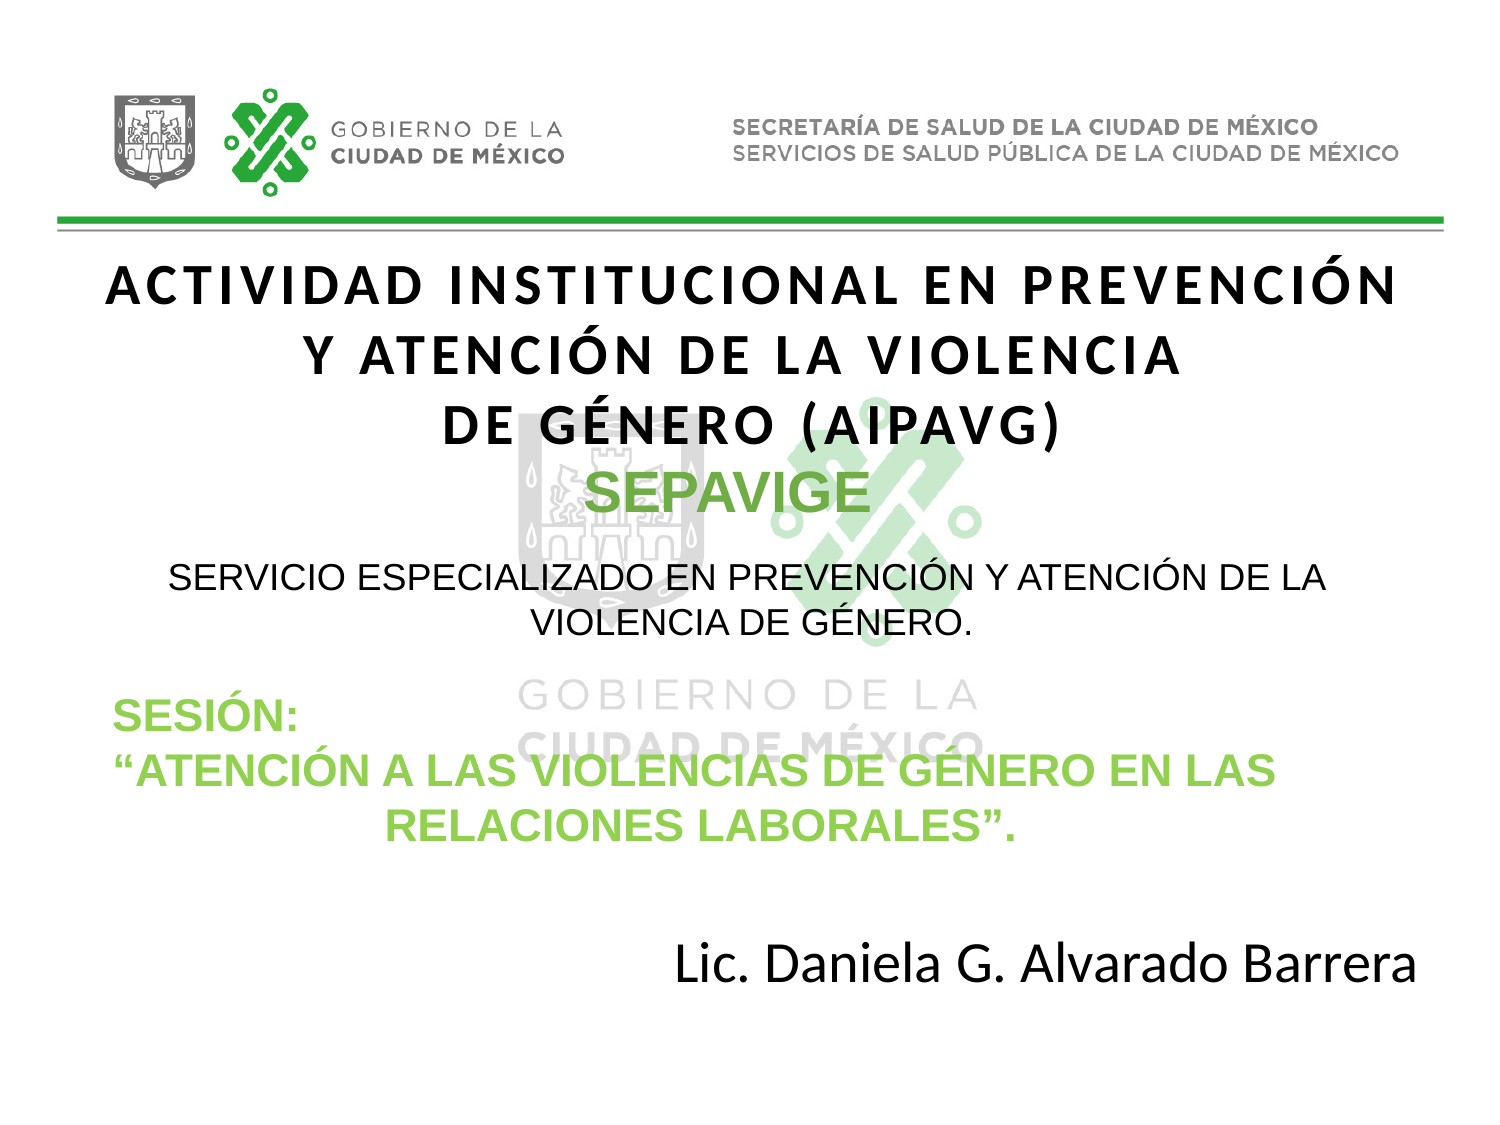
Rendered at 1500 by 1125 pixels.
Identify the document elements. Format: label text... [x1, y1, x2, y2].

picture [22, 0, 1478, 545]
text_box SEPAVIGE [568, 446, 888, 532]
text_box SERVICIO ESPECIALIZADO EN PREVENCIÓN Y ATENCIÓN DE LA VIOLENCIA DE GÉNERO. [3, 545, 1500, 651]
text_box ACTIVIDAD INSTITUCIONAL EN PREVENCIÓN Y ATENCIÓN DE LA VIOLENCIA DE GÉNERO (AIPAVG) [90, 238, 1413, 464]
text_box SESIÓN: “ATENCIÓN A LAS VIOLENCIAS DE GÉNERO EN LAS RELACIONES LABORALES”. [97, 677, 1305, 858]
picture [22, 651, 1478, 1125]
text_box Lic. Daniela G. Alvarado Barrera [667, 916, 1444, 1002]
